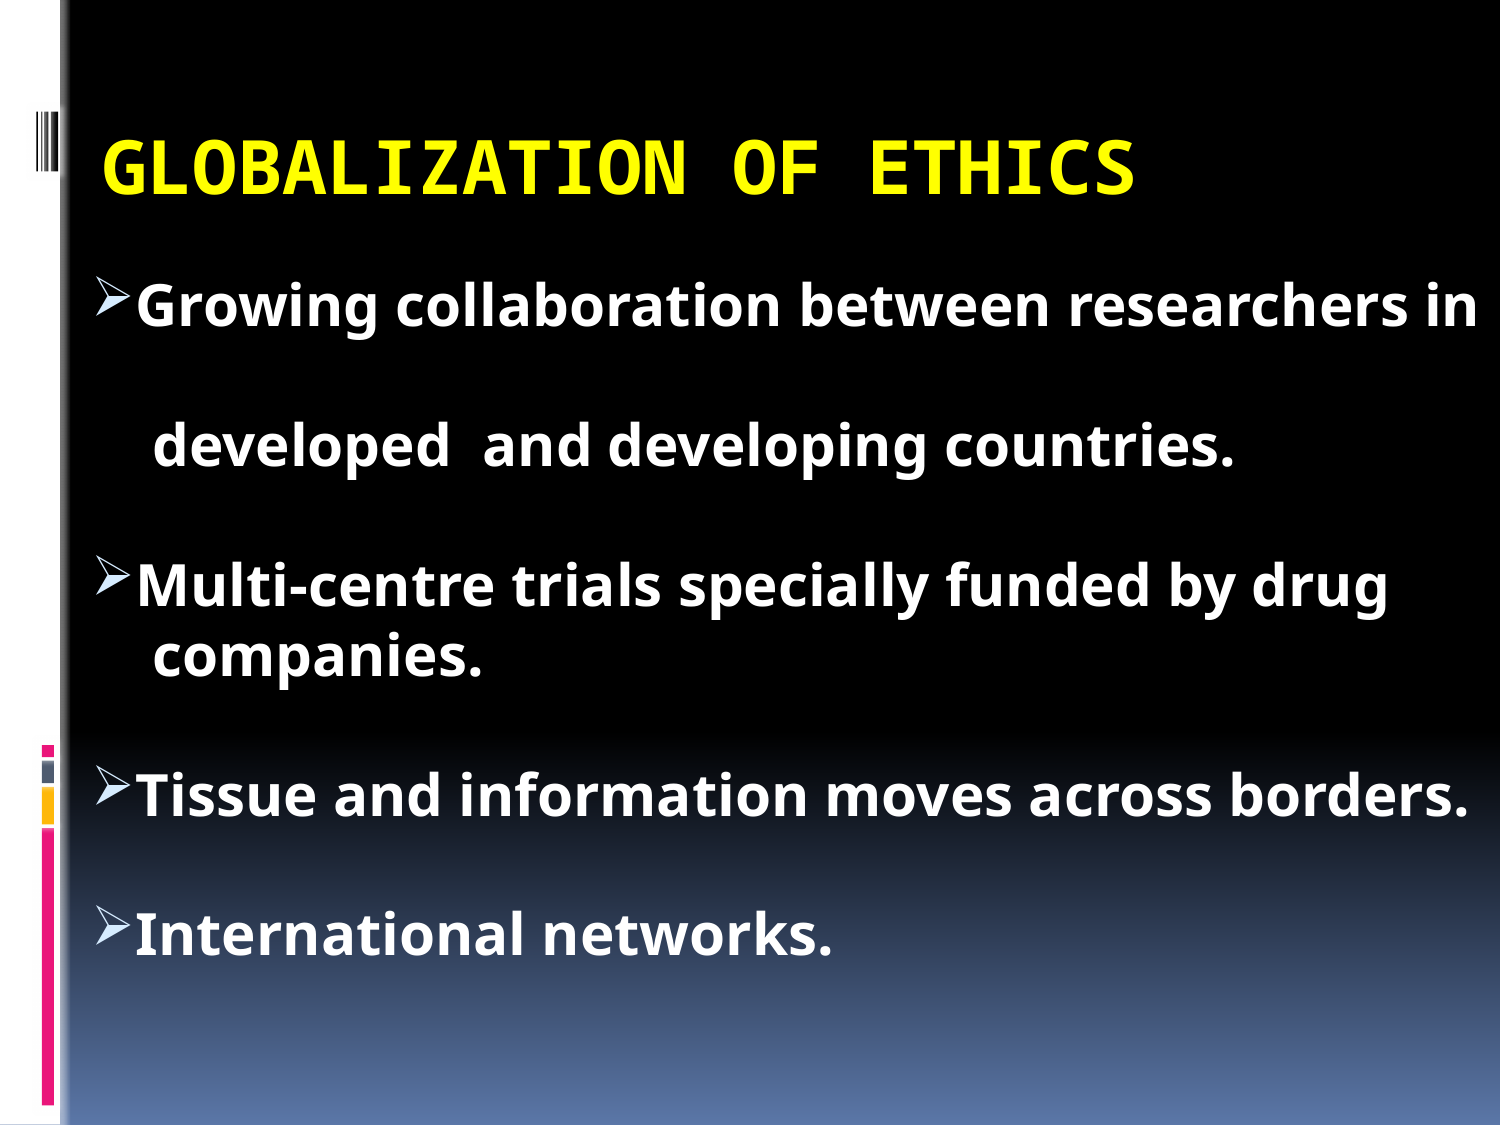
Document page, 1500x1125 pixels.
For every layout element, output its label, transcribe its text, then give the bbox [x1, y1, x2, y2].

subtitle Growing collaboration between researchers in developed and developing countries. Multi-centre trials specially funded by drug companies. Tissue and information moves across borders. International networks. [75, 24, 1500, 975]
